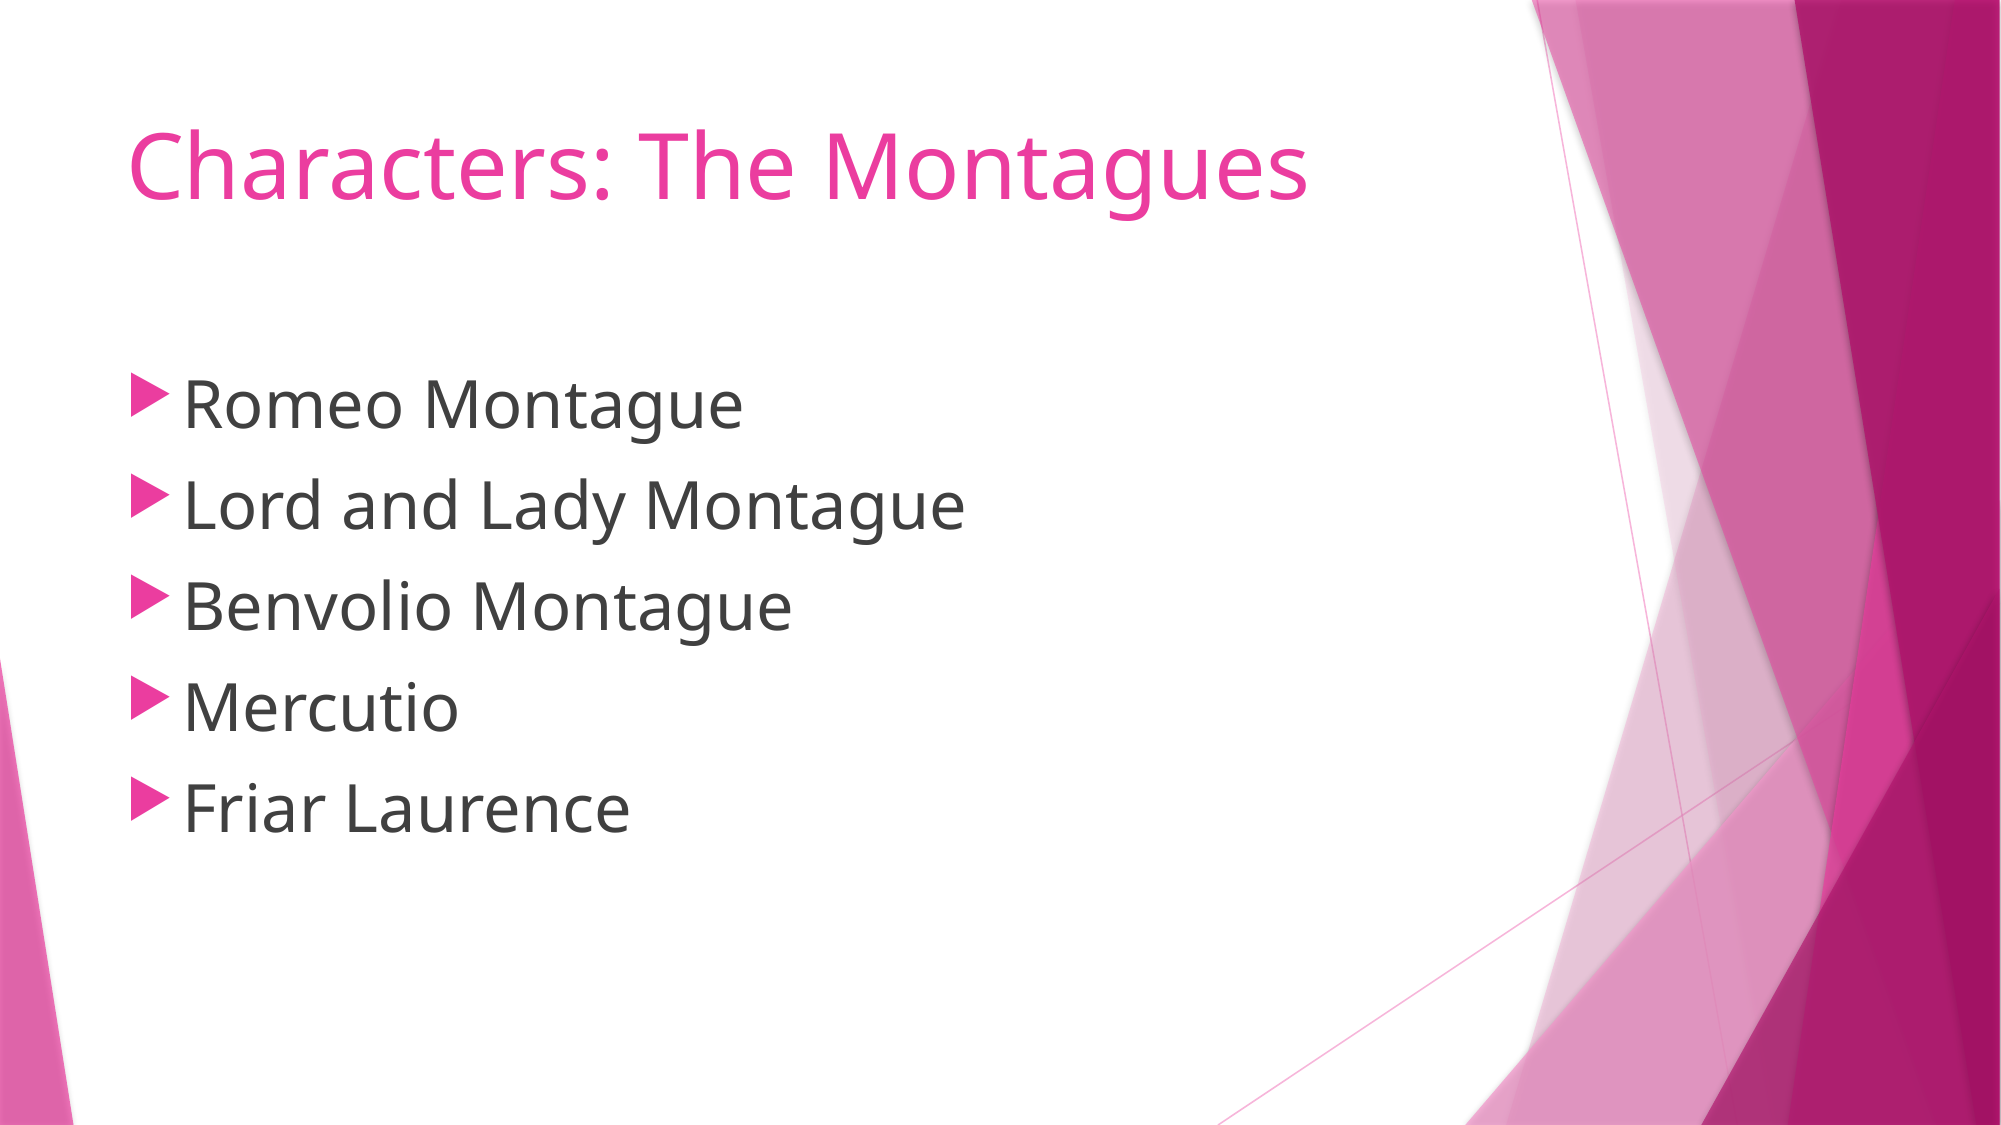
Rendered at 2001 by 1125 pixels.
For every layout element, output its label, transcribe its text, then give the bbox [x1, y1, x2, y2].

title Characters: The Montagues [111, 99, 1522, 317]
list Romeo Montague Lord and Lady Montague Benvolio Montague Mercutio Friar Laurence [111, 354, 1522, 992]
